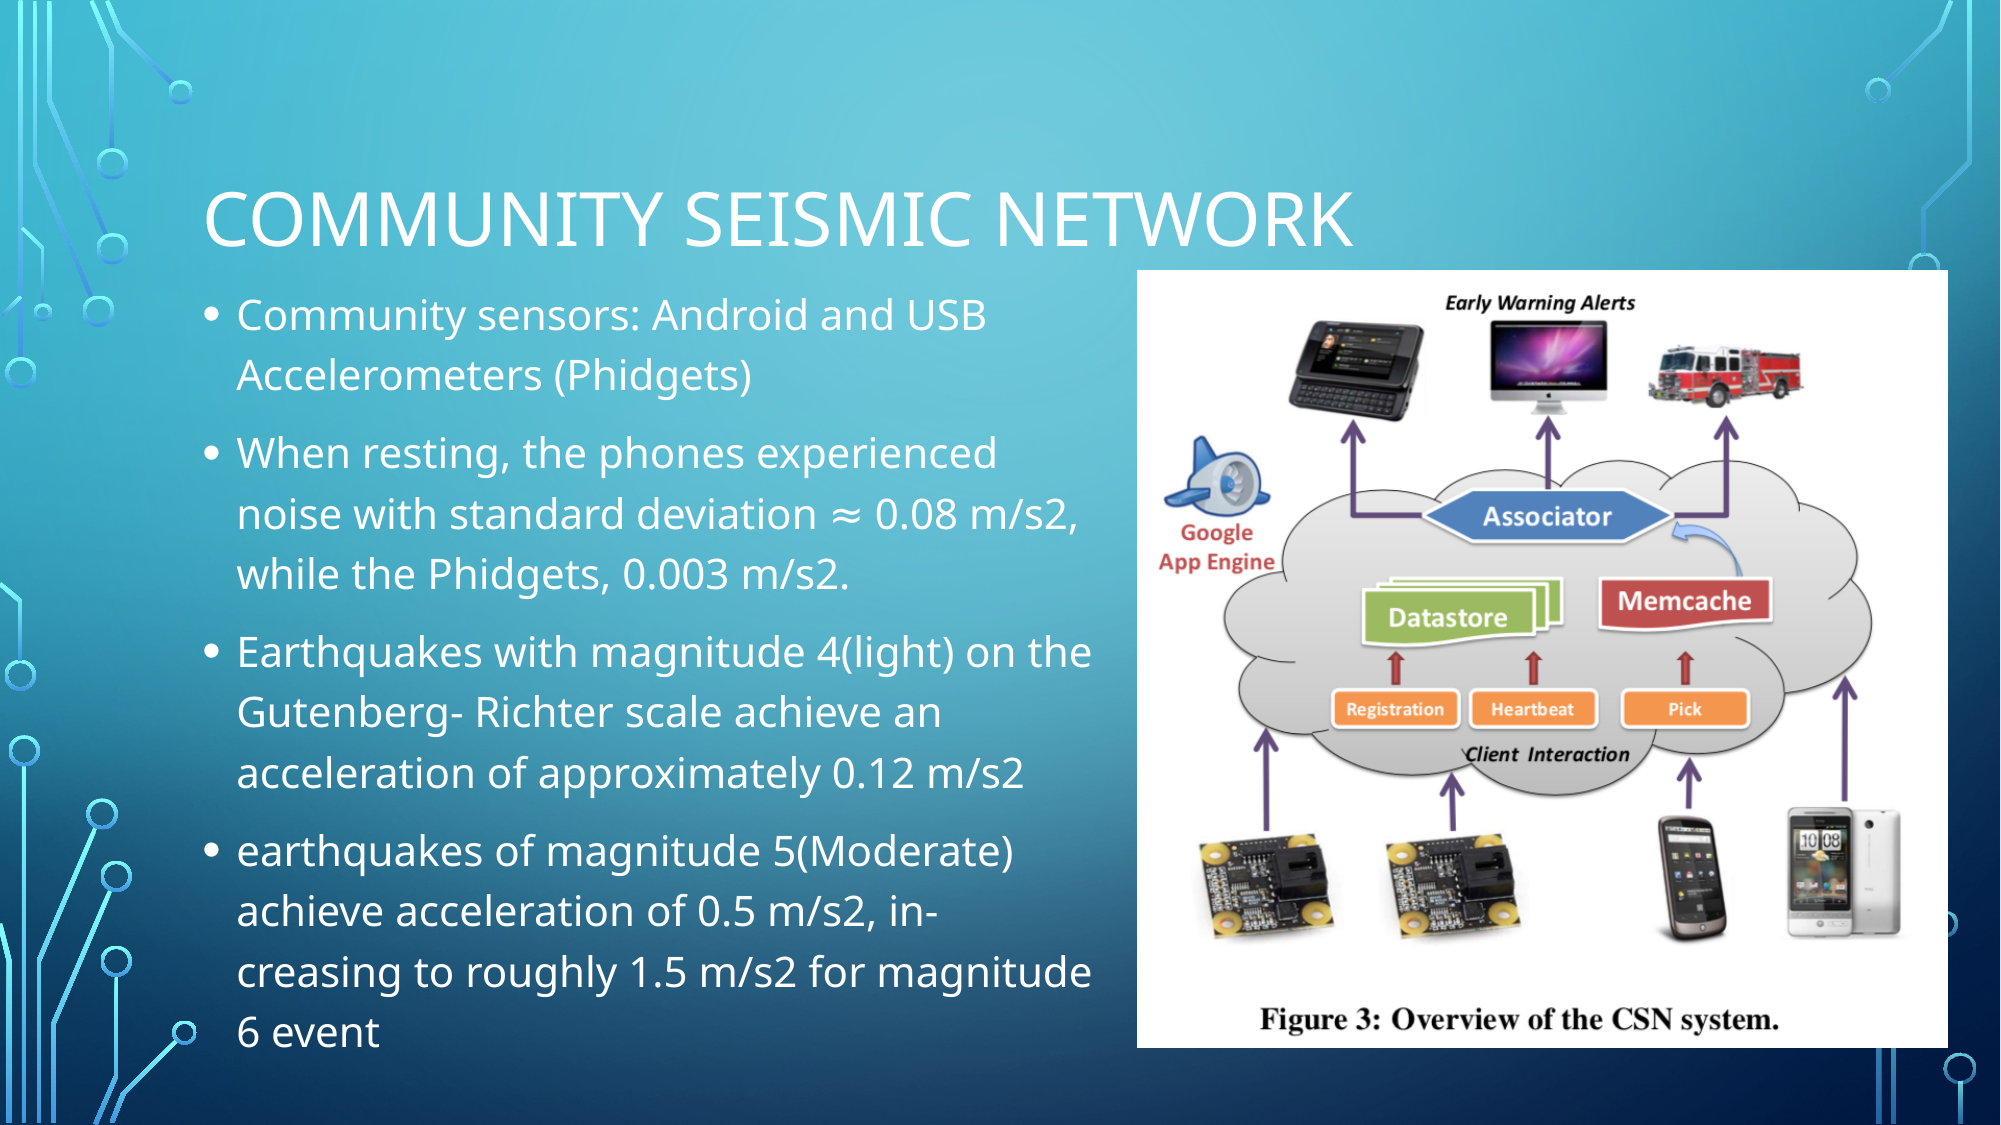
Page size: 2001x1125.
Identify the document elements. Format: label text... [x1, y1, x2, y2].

list Community sensors: Android and USB Accelerometers (Phidgets) When resting, the phones experienced noise with standard deviation ≈ 0.08 m/s2, while the Phidgets, 0.003 m/s2. Earthquakes with magnitude 4(light) on the Gutenberg- Richter scale achieve an acceleration of approximately 0.12 m/s2 earthquakes of magnitude 5(Moderate) achieve acceleration of 0.5 m/s2, in- creasing to roughly 1.5 m/s2 for magnitude 6 event [187, 270, 1122, 1065]
picture [1137, 270, 1948, 1049]
title Community seismic network [187, 101, 1813, 344]
